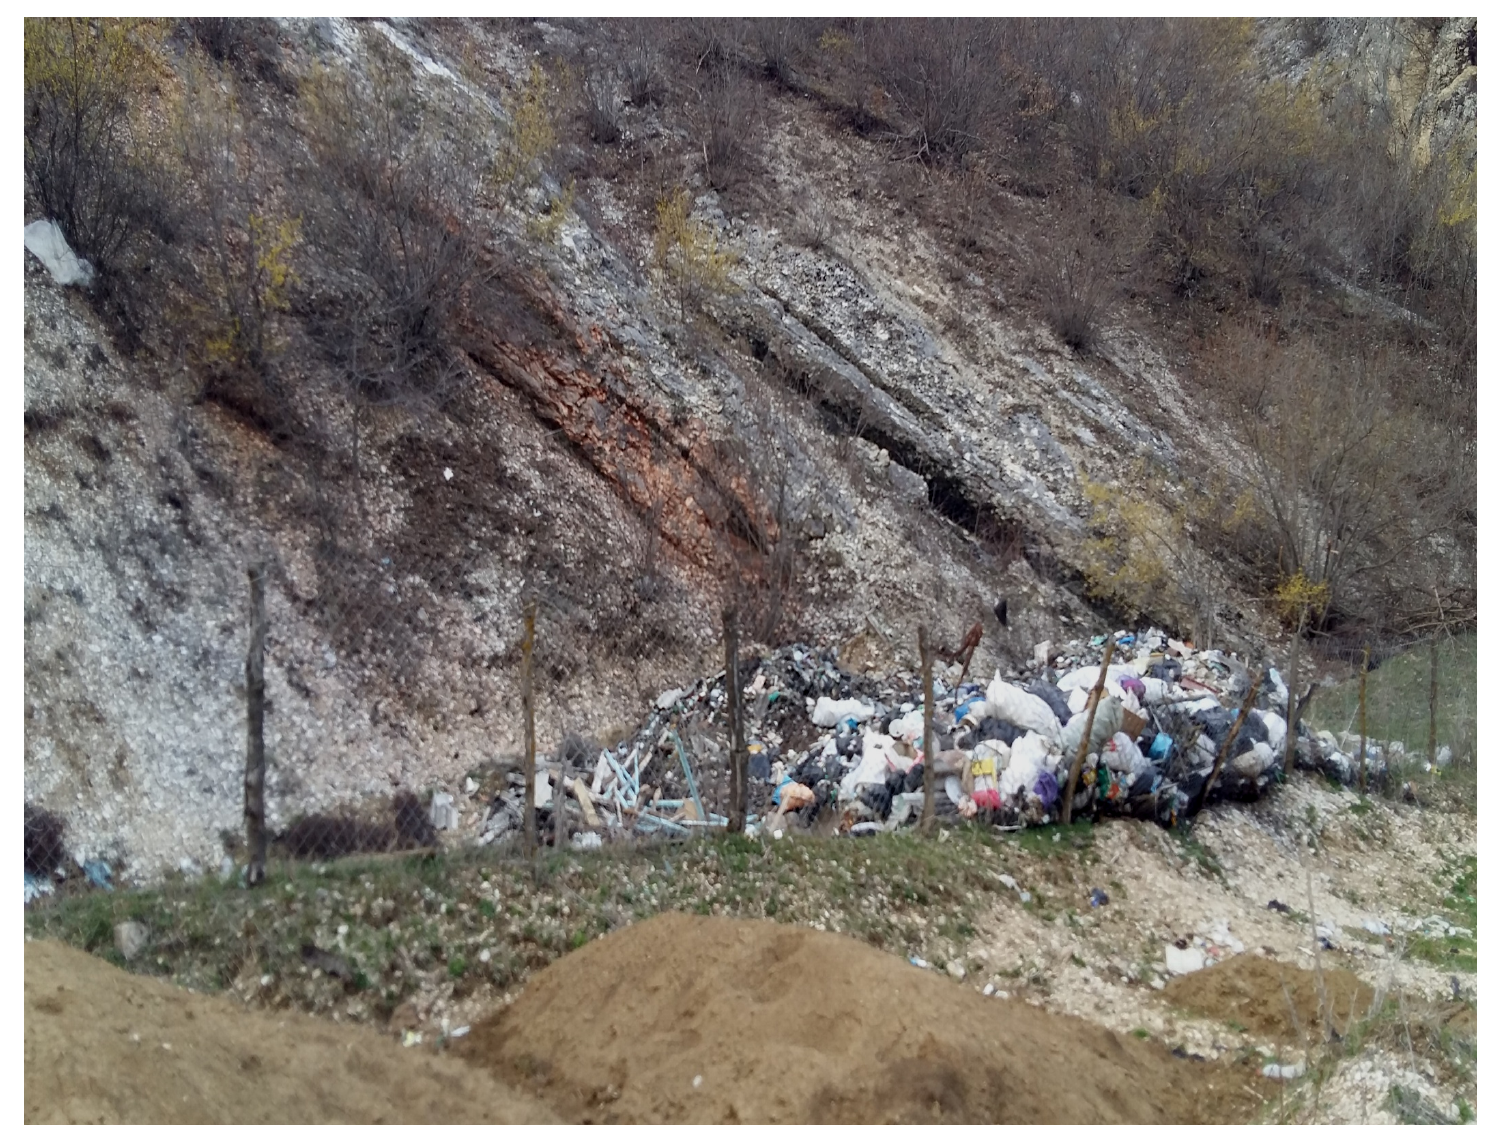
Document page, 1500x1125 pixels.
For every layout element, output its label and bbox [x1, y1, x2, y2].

list [24, 17, 1477, 1125]
